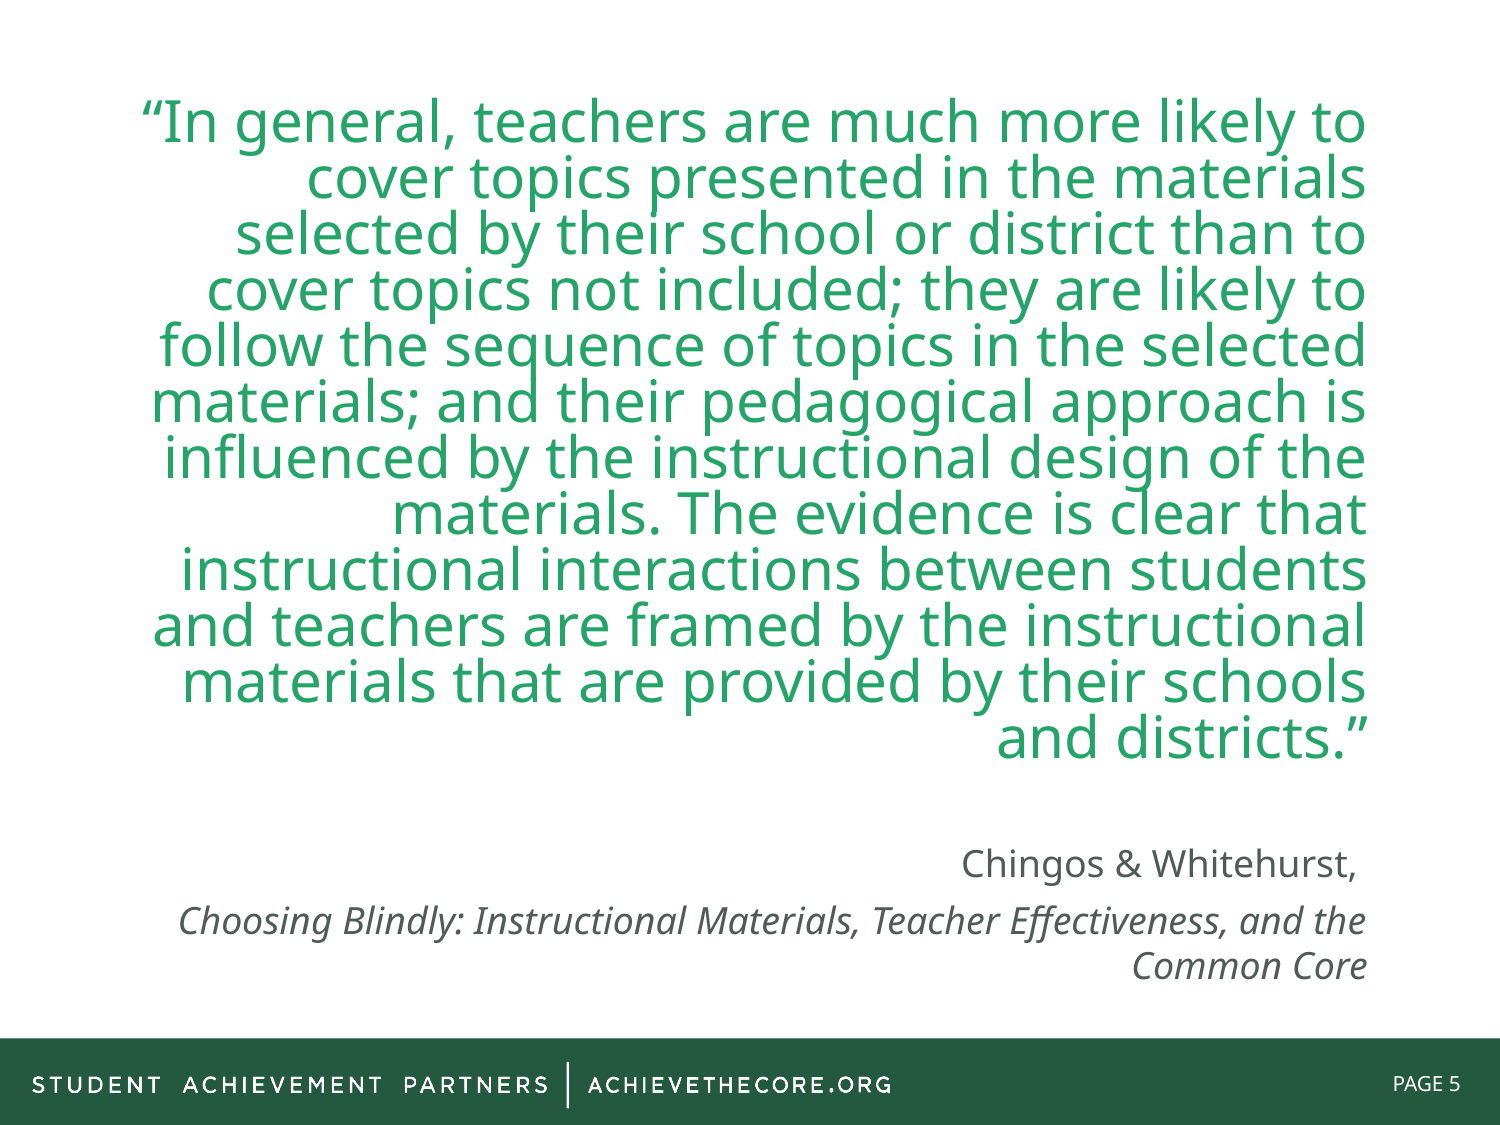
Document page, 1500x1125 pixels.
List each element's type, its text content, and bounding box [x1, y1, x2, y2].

picture [12, 1055, 911, 1112]
text_box “In general, teachers are much more likely to cover topics presented in the materials selected by their school or district than to cover topics not included; they are likely to follow the sequence of topics in the selected materials; and their pedagogical approach is influenced by the instructional design of the materials. The evidence is clear that instructional interactions between students and teachers are framed by the instructional materials that are provided by their schools and districts.” Chingos & Whitehurst, Choosing Blindly: Instructional Materials, Teacher Effectiveness, and the Common Core [87, 173, 1416, 912]
